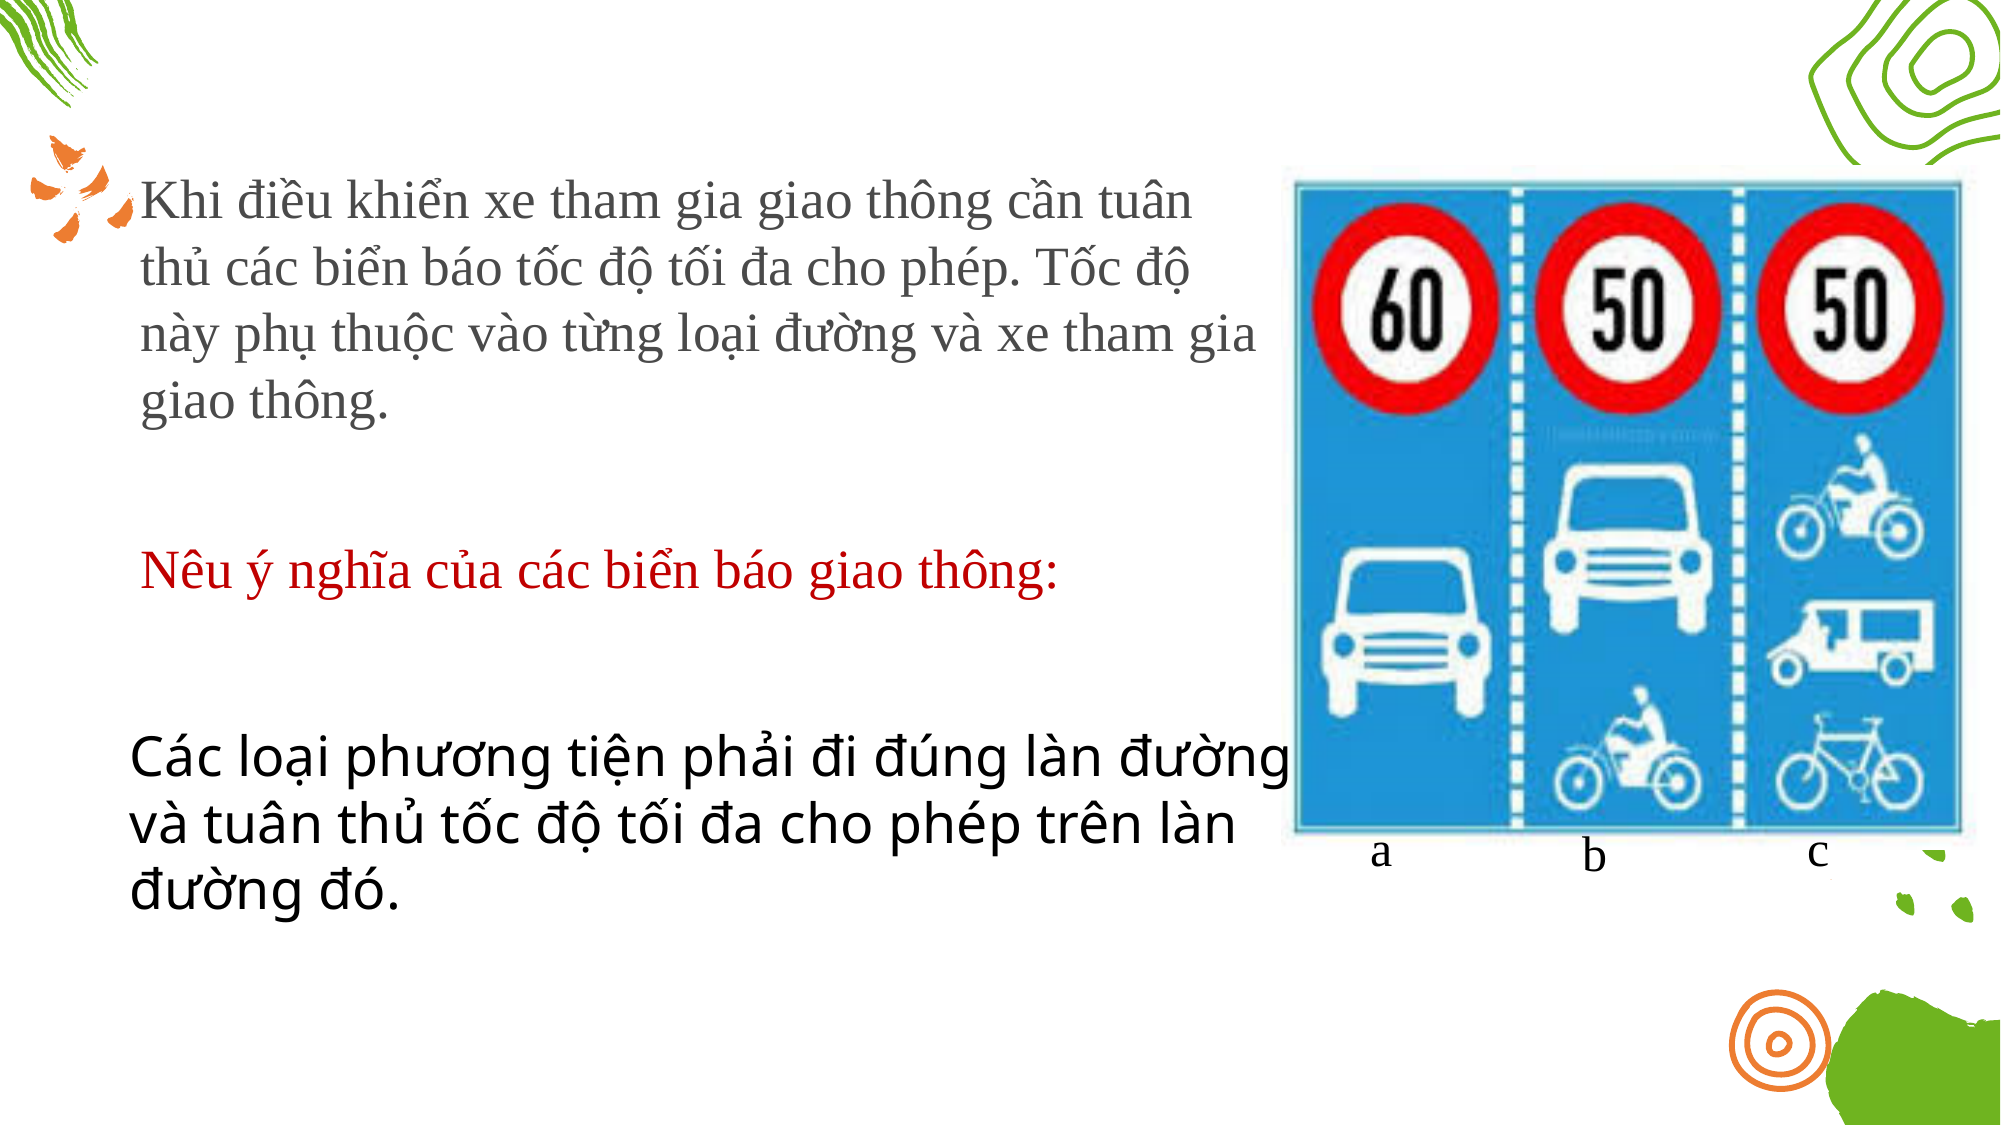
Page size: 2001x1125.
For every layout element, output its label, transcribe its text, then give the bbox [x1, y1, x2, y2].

text_box Nêu ý nghĩa của các biển báo giao thông: [125, 525, 1153, 608]
text_box Khi điều khiển xe tham gia giao thông cần tuân thủ các biển báo tốc độ tối đa cho phép. Tốc độ này phụ thuộc vào từng loại đường và xe tham gia giao thông. [125, 155, 1277, 504]
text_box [1281, 165, 1980, 890]
text_box Các loại phương tiện phải đi đúng làn đường và tuân thủ tốc độ tối đa cho phép trên làn đường đó. [115, 713, 1318, 929]
